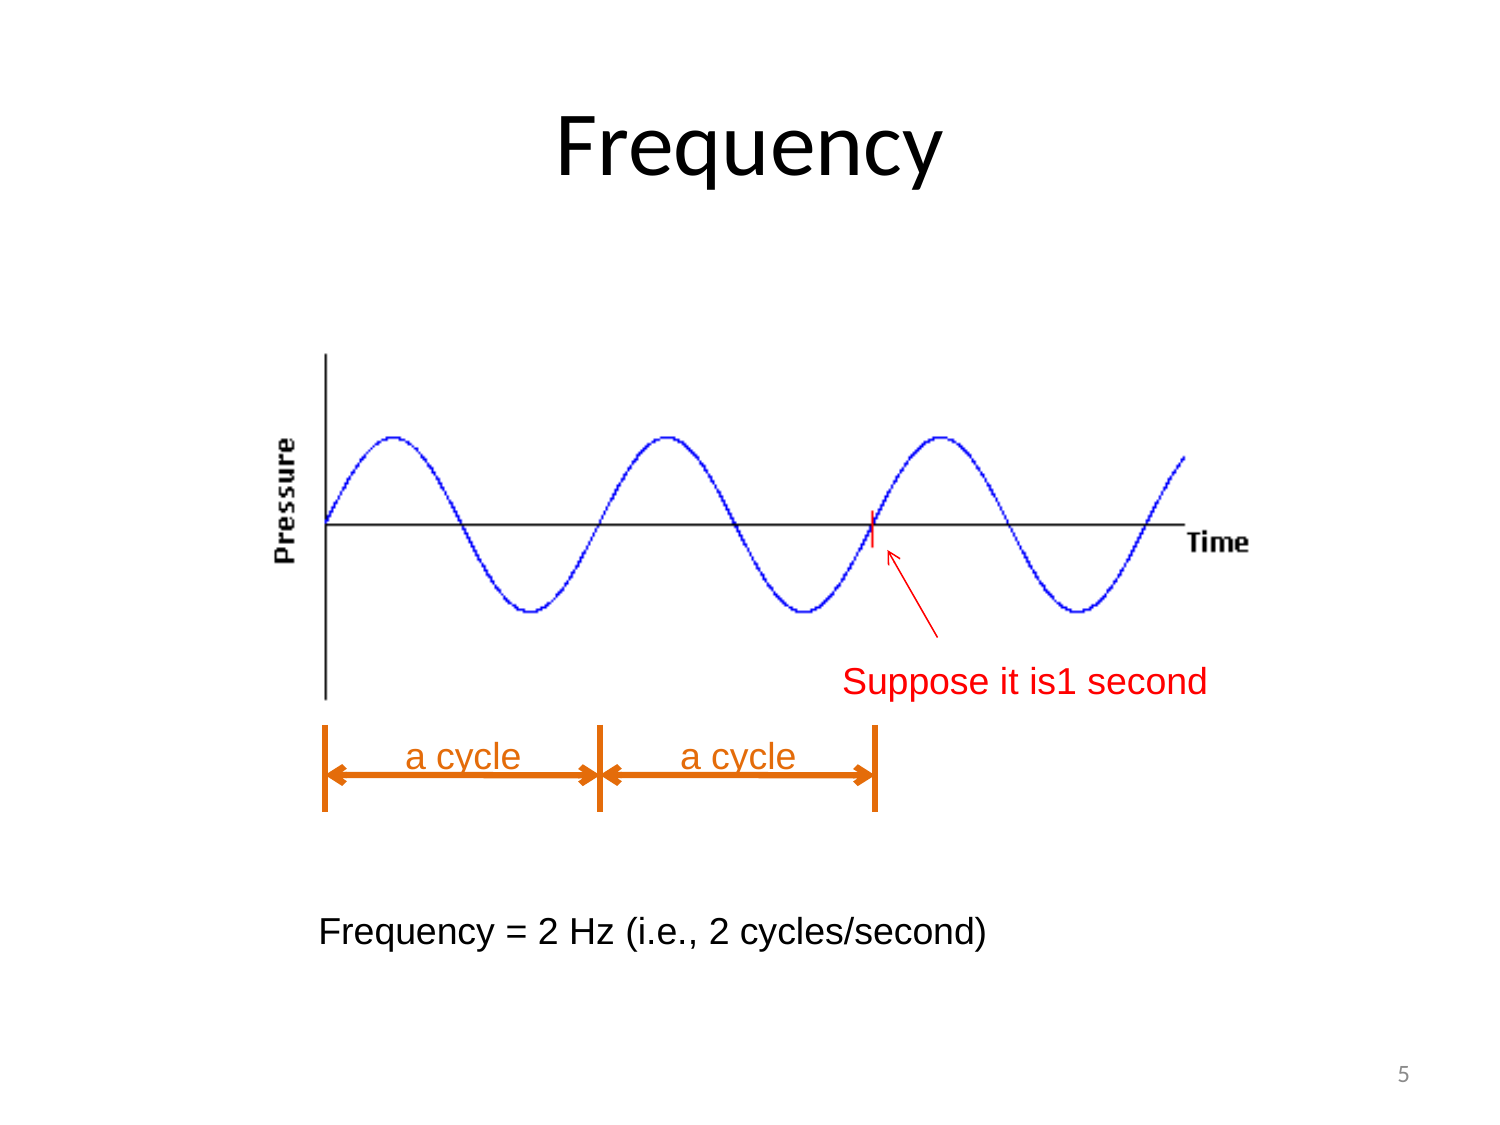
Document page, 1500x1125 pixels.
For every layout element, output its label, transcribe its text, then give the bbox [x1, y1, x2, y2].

text_box a cycle [390, 724, 537, 773]
text_box a cycle [665, 724, 812, 773]
slide_number 5 [1074, 1042, 1425, 1103]
picture [249, 337, 1338, 706]
text_box Frequency = 2 Hz (i.e., 2 cycles/second) [303, 899, 1003, 960]
title Frequency [74, 44, 1426, 233]
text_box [868, 568, 957, 619]
